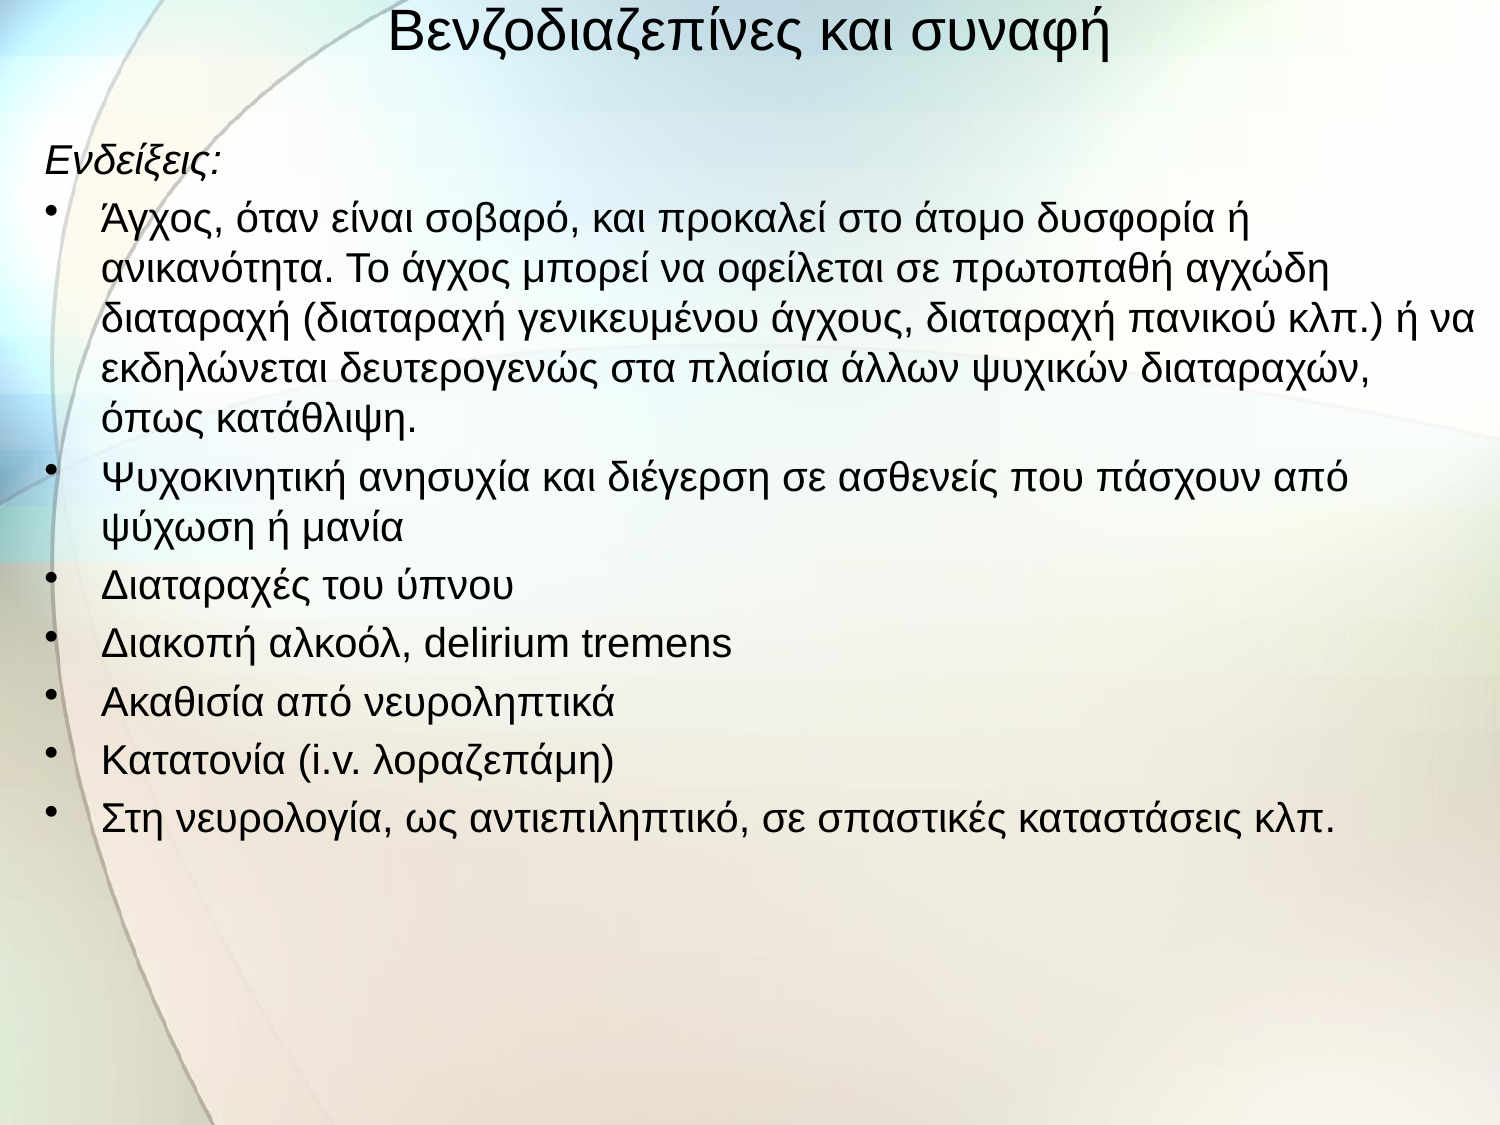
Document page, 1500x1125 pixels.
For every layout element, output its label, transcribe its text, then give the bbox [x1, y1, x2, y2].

title Bενζοδιαζεπίνες και συναφή [0, 0, 1500, 125]
list Ενδείξεις: Άγχος, όταν είναι σοβαρό, και προκαλεί στο άτομο δυσφορία ή ανικανότητα. Το άγχος μπορεί να οφείλεται σε πρωτοπαθή αγχώδη διαταραχή (διαταραχή γενικευμένου άγχους, διαταραχή πανικού κλπ.) ή να εκδηλώνεται δευτερογενώς στα πλαίσια άλλων ψυχικών διαταραχών, όπως κατάθλιψη. Ψυχοκινητική ανησυχία και διέγερση σε ασθενείς που πάσχουν από ψύχωση ή μανία Διαταραχές του ύπνου Διακοπή αλκοόλ, delirium tremens Ακαθισία από νευροληπτικά Κατατονία (i.v. λοραζεπάμη) Στη νευρολογία, ως αντιεπιληπτικό, σε σπαστικές καταστάσεις κλπ. [29, 125, 1500, 1063]
picture [0, 125, 1500, 1125]
